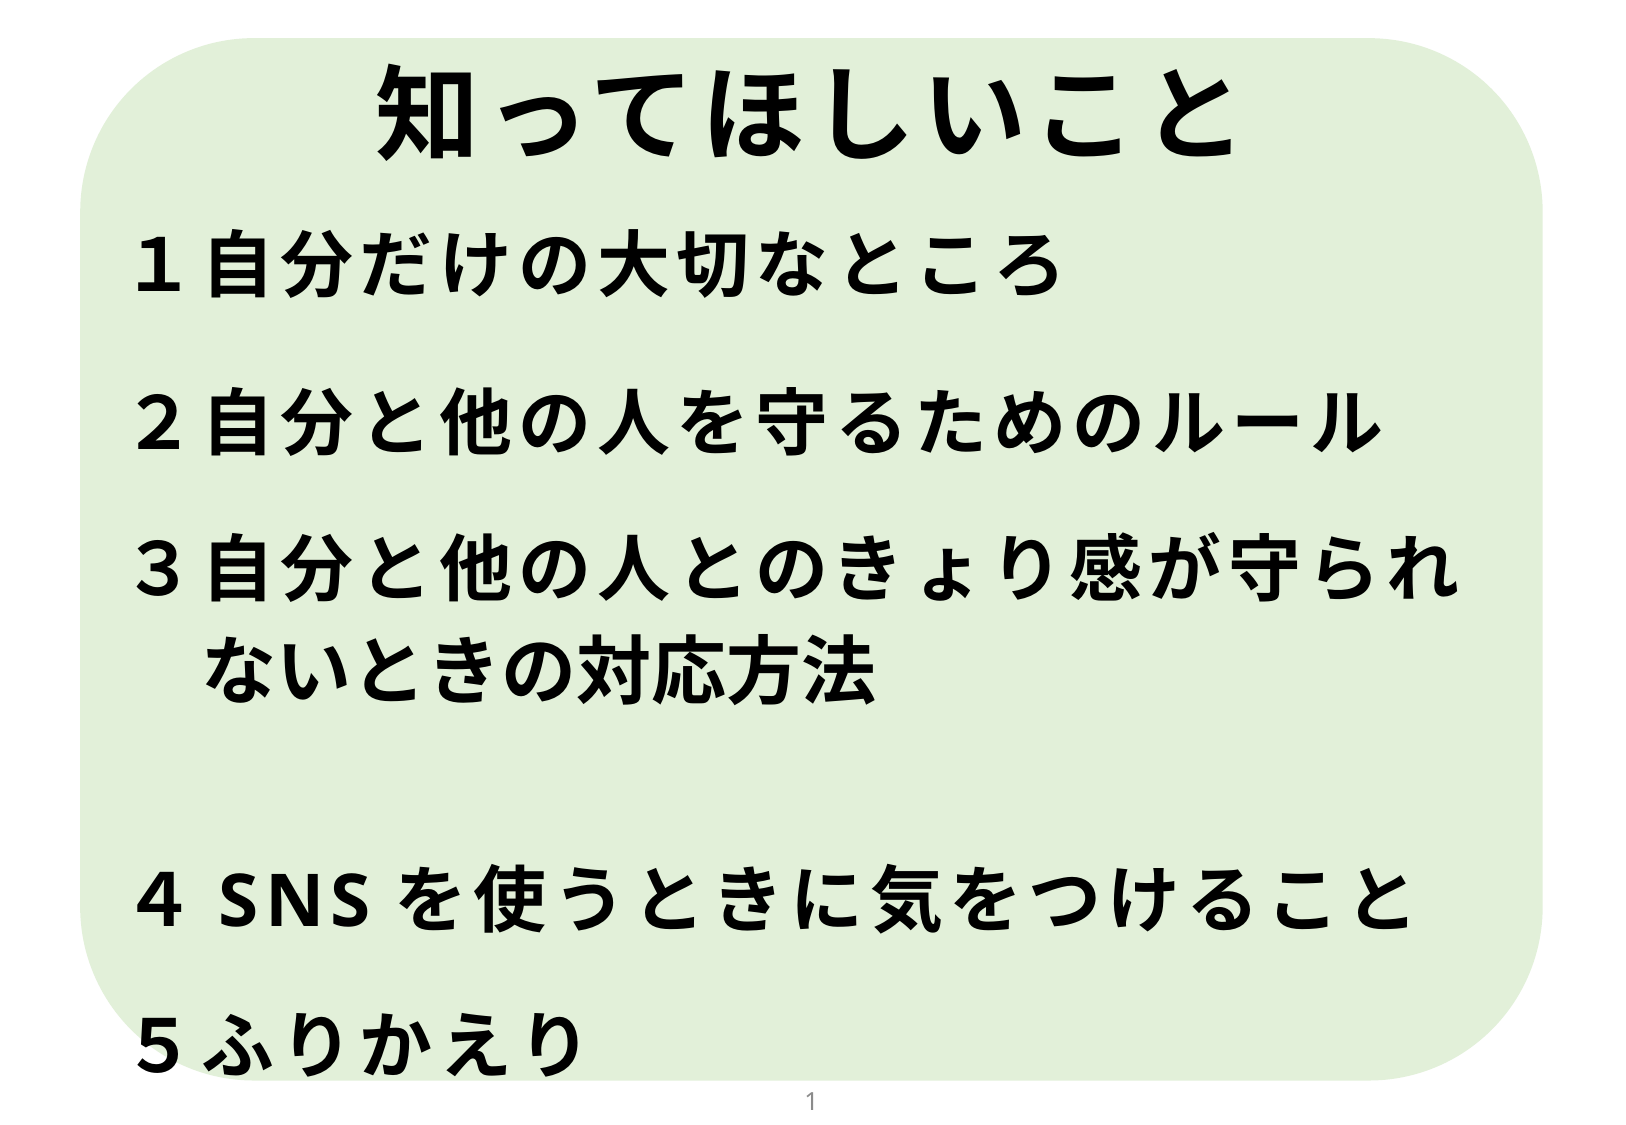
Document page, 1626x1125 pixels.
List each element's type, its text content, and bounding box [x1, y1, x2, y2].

text_box ないときの対応方法 [161, 612, 918, 725]
text_box 知ってほしいこと [360, 41, 1263, 182]
text_box [79, 37, 1544, 1002]
text_box 0 [772, 1081, 850, 1123]
text_box １自分だけの大切なところ ２自分と他の人を守るためのルール ３自分と他の人とのきょり感が守られ ４SNSを使うときに気をつけること ５ふりかえり [107, 210, 1516, 1094]
